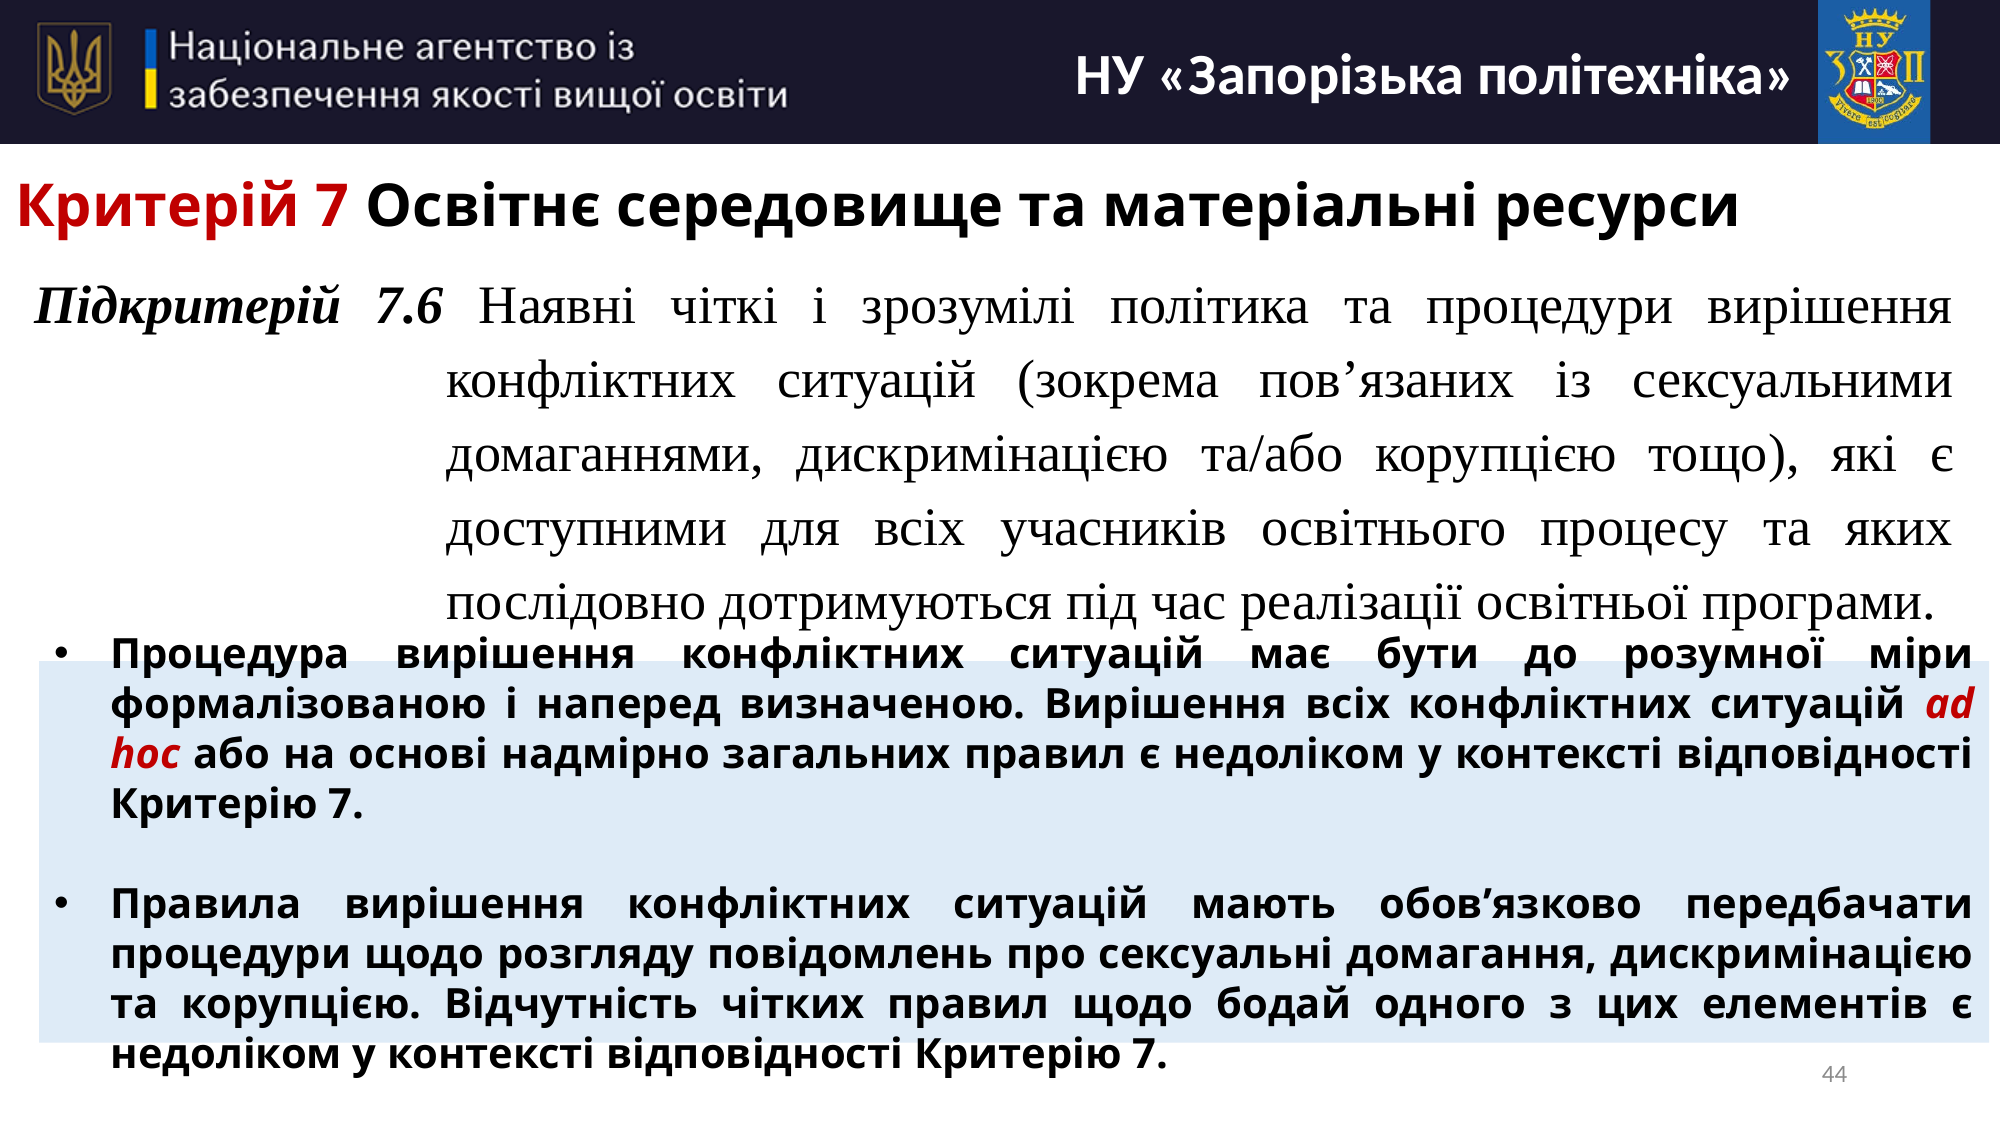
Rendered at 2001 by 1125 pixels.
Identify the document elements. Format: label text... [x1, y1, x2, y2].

slide_number 44 [1412, 1042, 1863, 1103]
picture [0, 0, 2000, 144]
text_box Процедура вирішення конфліктних ситуацій має бути до розумної міри формалізованою і наперед визначеною. Вирішення всіх конфліктних ситуацій ad hoc або на основі надмірно загальних правил є недоліком у контексті відповідності Критерію 7. Правила вирішення конфліктних ситуацій мають обов’язково передбачати процедури щодо розгляду повідомлень про сексуальні домагання, дискримінацією та корупцією. Відчутність чітких правил щодо бодай одного з цих елементів є недоліком у контексті відповідності Критерію 7. [39, 661, 1990, 1043]
text_box Критерій 7 Освітнє середовище та матеріальні ресурси [0, 148, 1990, 267]
list Підкритерій 7.6 Наявні чіткі і зрозумілі політика та процедури вирішення конфліктних ситуацій (зокрема пов’язаних із сексуальними домаганнями, дискримінацією та/або корупцією тощо), які є доступними для всіх учасників освітнього процесу та яких послідовно дотримуються під час реалізації освітньої програми. [19, 267, 1970, 625]
text_box НУ «Запорізька політехніка» [1061, 28, 1818, 114]
